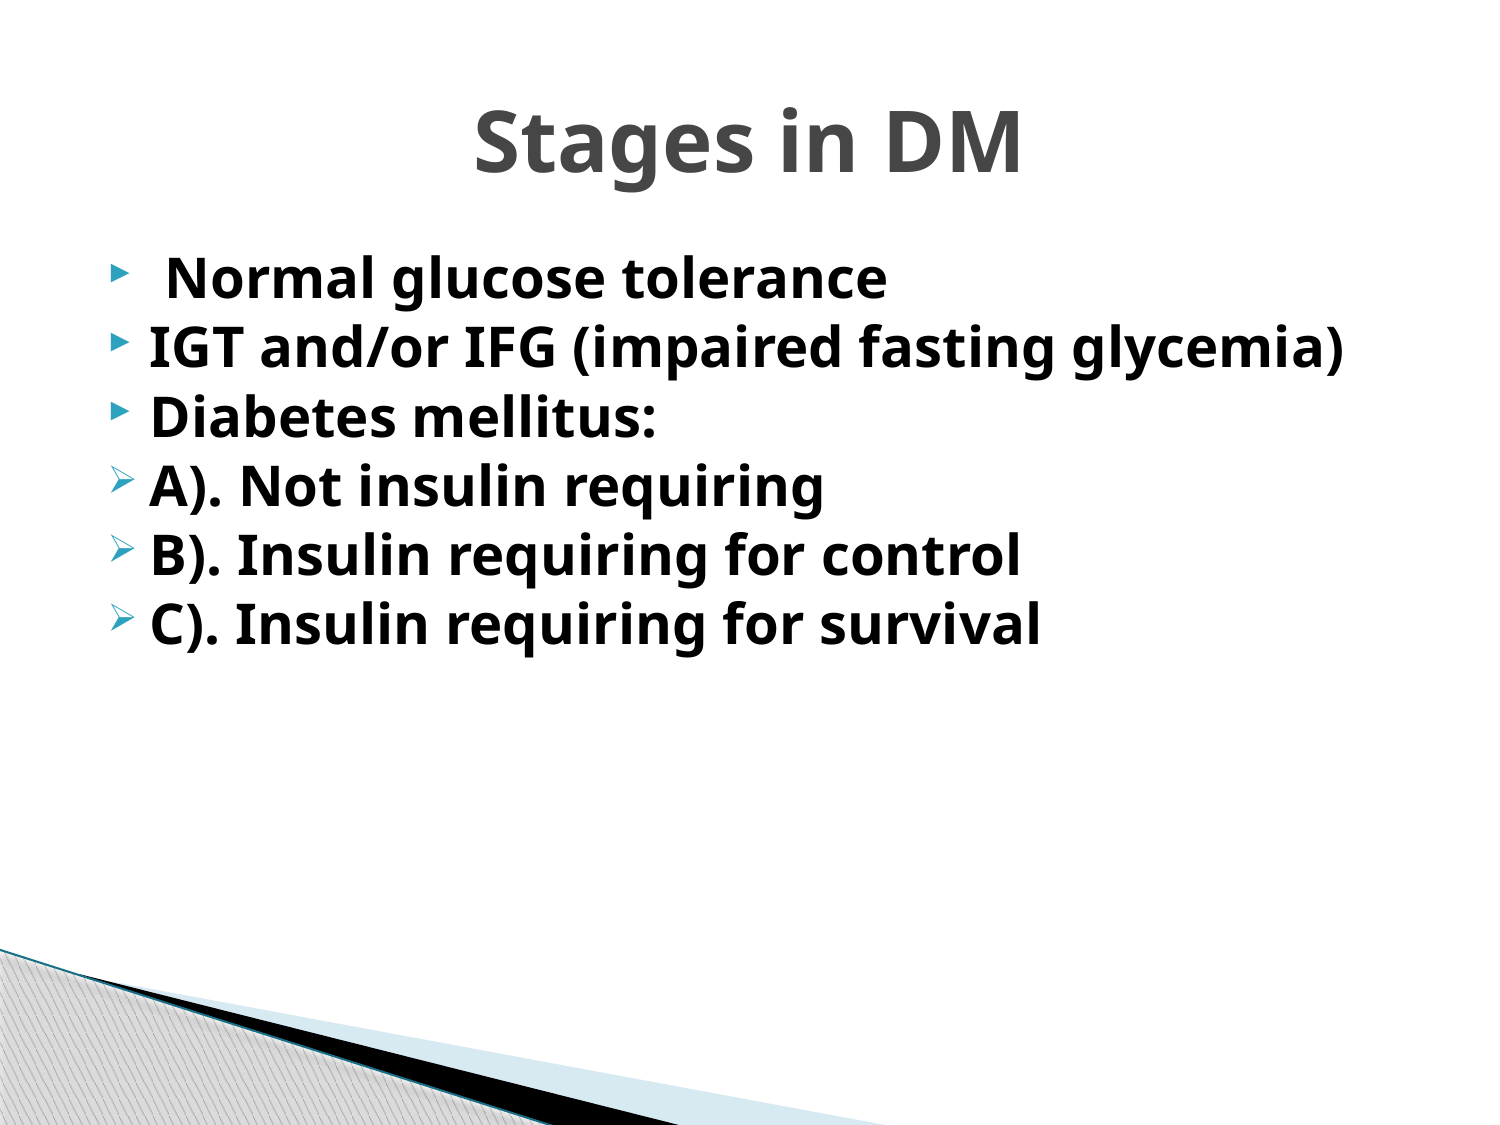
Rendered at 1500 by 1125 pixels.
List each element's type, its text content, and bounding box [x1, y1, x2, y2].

title Stages in DM [75, 45, 1425, 233]
list Normal glucose tolerance IGT and/or IFG (impaired fasting glycemia) Diabetes mellitus: A). Not insulin requiring B). Insulin requiring for control C). Insulin requiring for survival [75, 243, 1425, 986]
